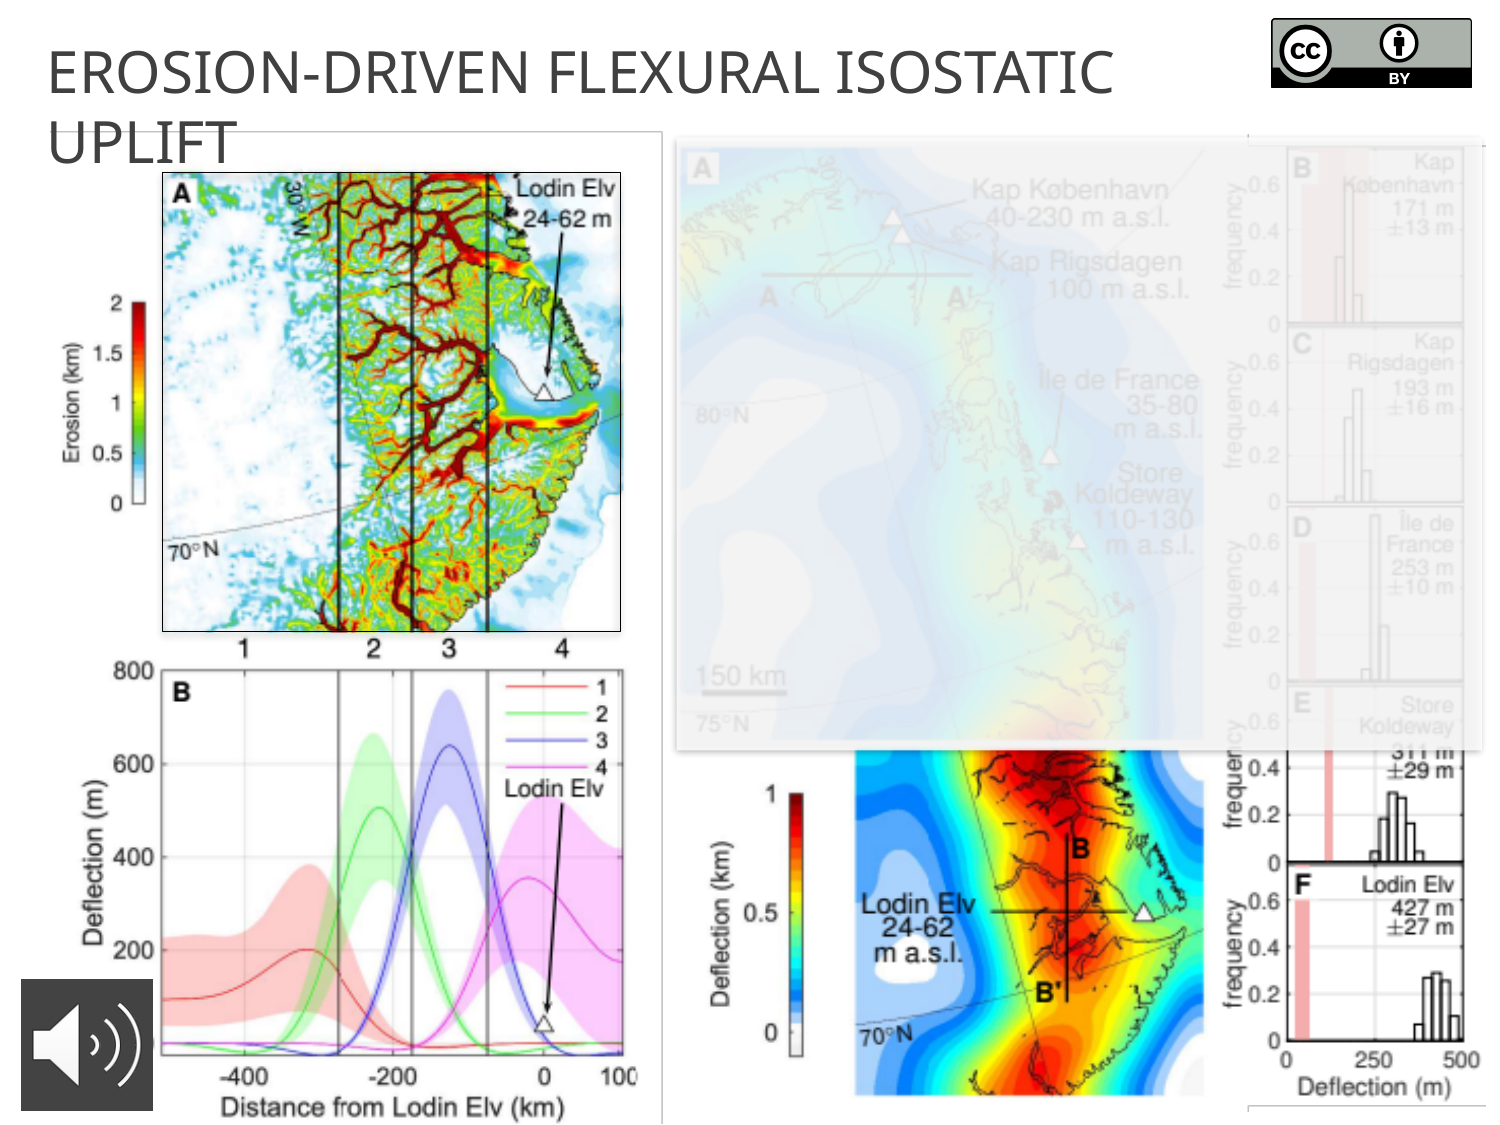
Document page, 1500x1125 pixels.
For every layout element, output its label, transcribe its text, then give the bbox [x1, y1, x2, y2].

text_box EROSION-DRIVEN FLEXURAL ISOSTATIC UPLIFT [31, 27, 1210, 627]
picture [19, 130, 1486, 1124]
picture [1271, 18, 1472, 88]
